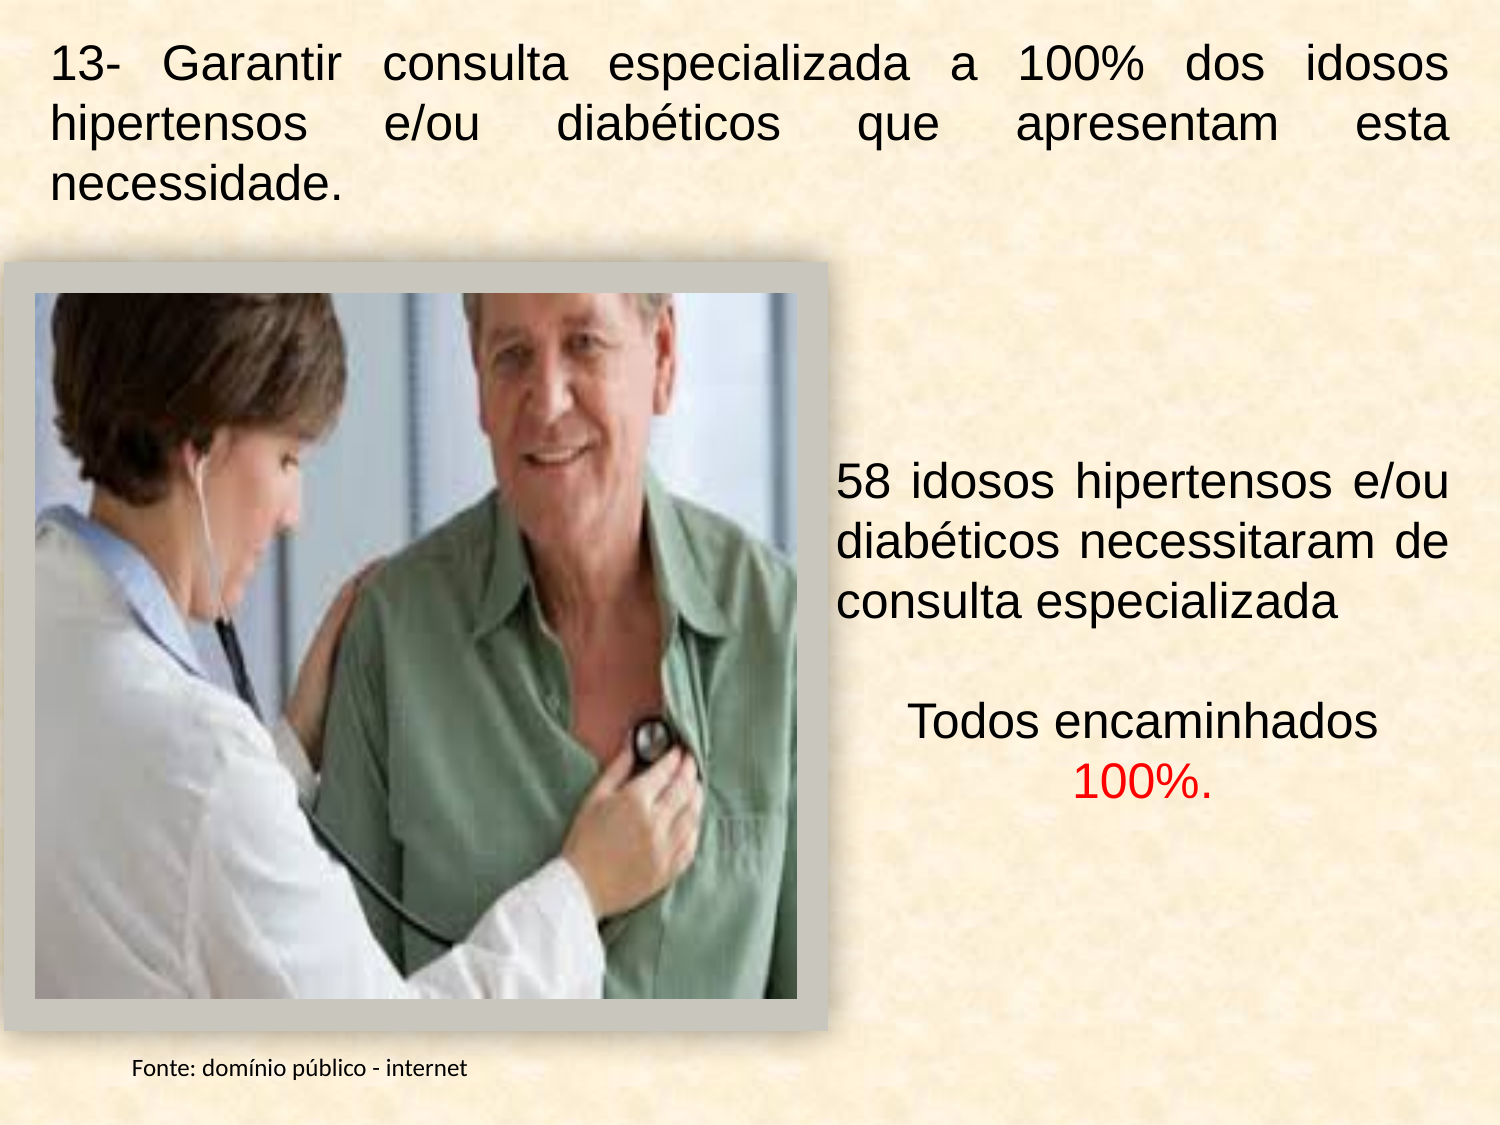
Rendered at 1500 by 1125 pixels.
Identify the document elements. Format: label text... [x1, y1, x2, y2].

text_box 13- Garantir consulta especializada a 100% dos idosos hipertensos e/ou diabéticos que apresentam esta necessidade. [35, 23, 1465, 219]
text_box Fonte: domínio público - internet [117, 1044, 680, 1090]
text_box 58 idosos hipertensos e/ou diabéticos necessitaram de consulta especializada Todos encaminhados 100%. [855, 441, 1465, 817]
picture [0, 0, 1500, 1125]
